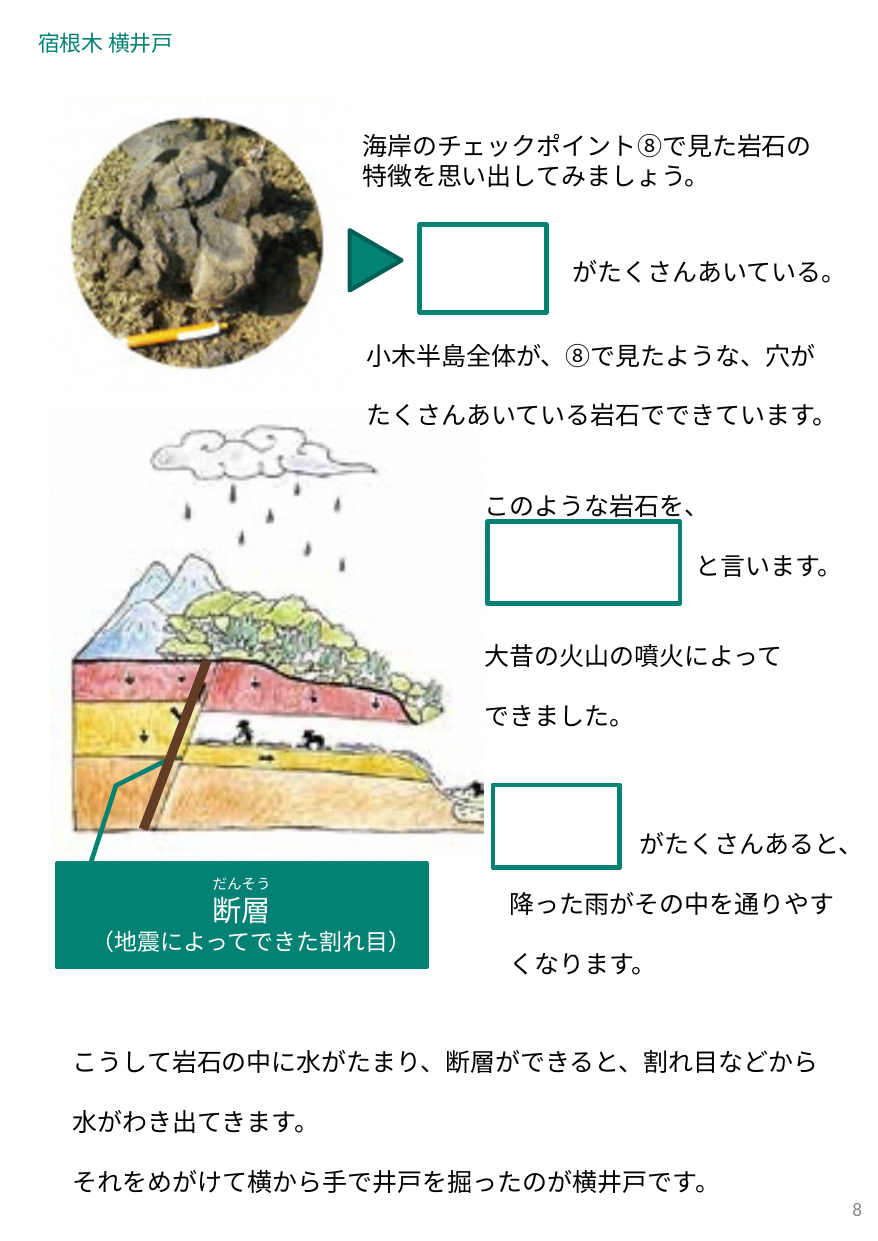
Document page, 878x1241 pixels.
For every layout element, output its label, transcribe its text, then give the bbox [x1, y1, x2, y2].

title どうして水が出るのだろう？ [0, 0, 878, 91]
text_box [143, 660, 207, 830]
text_box 宿根木 横井戸 [13, 16, 198, 69]
text_box こうして岩石の中に水がたまり、断層ができると、割れ目などから水がわき出てきます。 それをめがけて横から手で井戸を掘ったのが横井戸です。 [58, 1008, 845, 1204]
text_box がたくさんあいている。 [554, 242, 852, 300]
picture [50, 408, 484, 857]
text_box 小木半島全体が、⑧で見たような、穴が たくさんあいている岩石でできています。 [348, 296, 841, 444]
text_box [466, 446, 850, 740]
text_box [419, 224, 547, 296]
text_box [491, 784, 869, 995]
slide_number 7 [672, 1190, 877, 1228]
picture [50, 96, 349, 394]
text_box 海岸のチェックポイント⑧で見た岩石の特徴を思い出してみましょう。 [353, 116, 845, 204]
text_box [353, 229, 404, 291]
text_box だんそう 断層 （地震によってできた割れ目） [55, 865, 429, 969]
